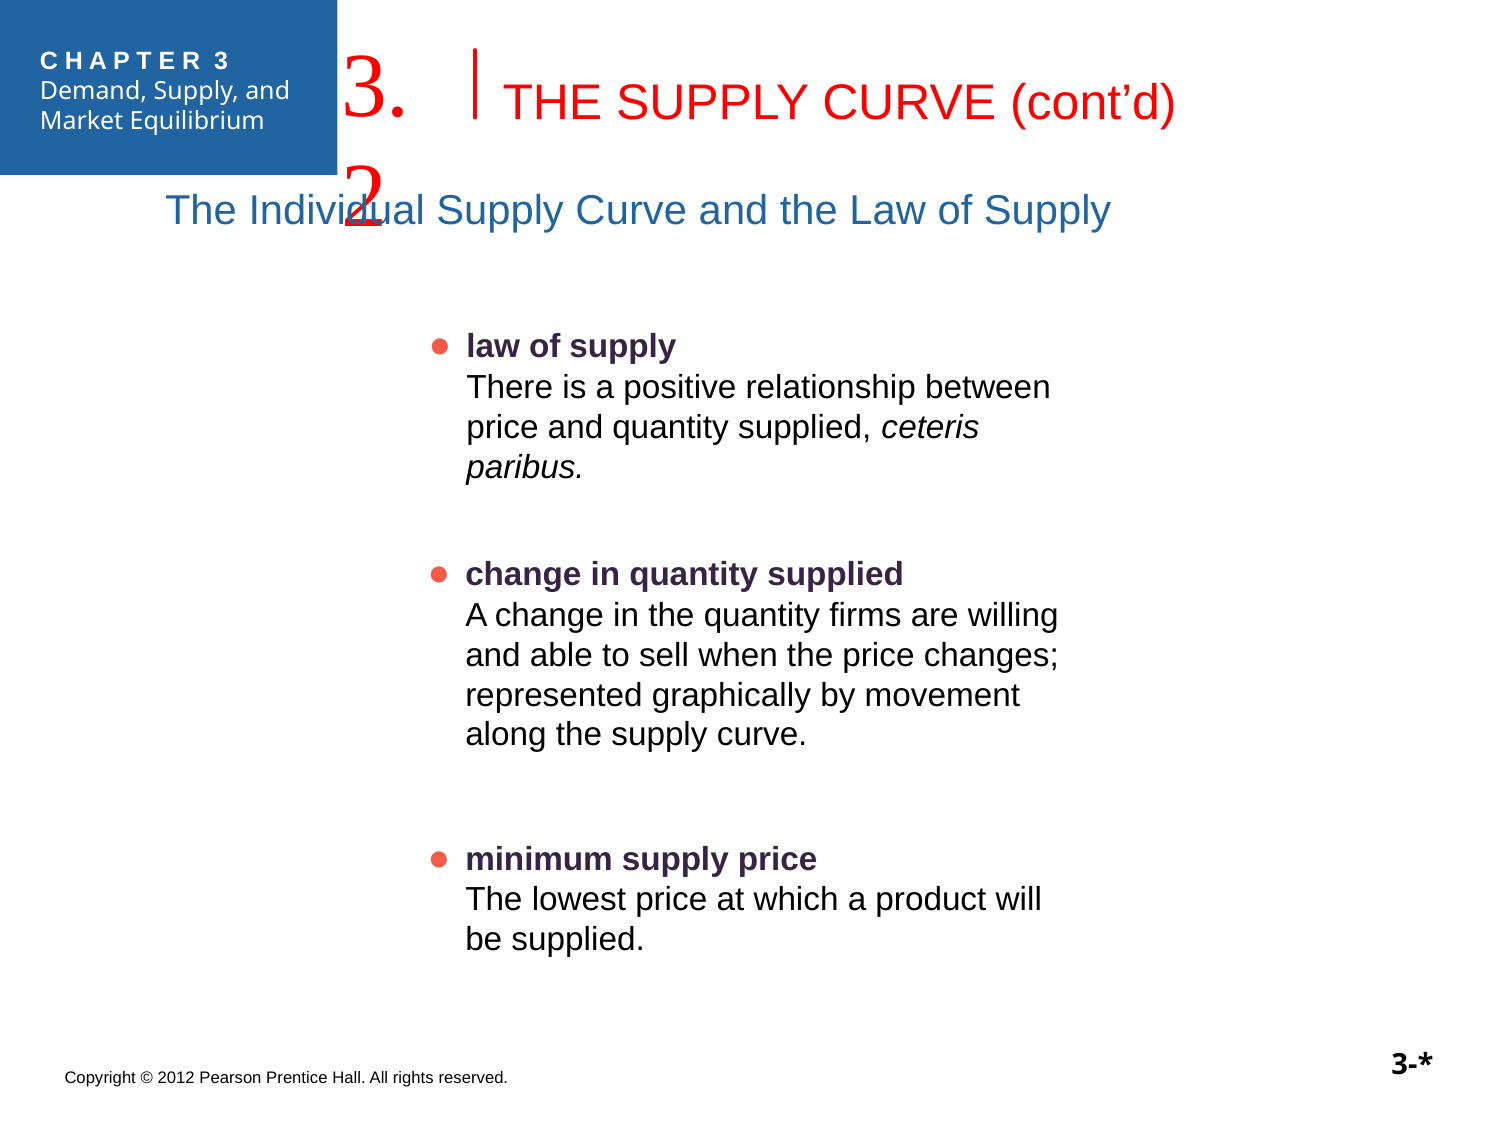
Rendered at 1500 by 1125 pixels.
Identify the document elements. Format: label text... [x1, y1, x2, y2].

text_box ● change in quantity supplied A change in the quantity firms are willing and able to sell when the price changes; represented graphically by movement along the supply curve. [412, 540, 1087, 761]
text_box 3.2 [325, 17, 471, 143]
text_box ● law of supply There is a positive relationship between price and quantity supplied, ceteris paribus. [413, 312, 1088, 493]
list The Individual Supply Curve and the Law of Supply [150, 174, 1350, 263]
title THE SUPPLY CURVE (cont’d) [487, 19, 1500, 145]
text_box ● minimum supply price The lowest price at which a product will be supplied. [412, 825, 1087, 966]
